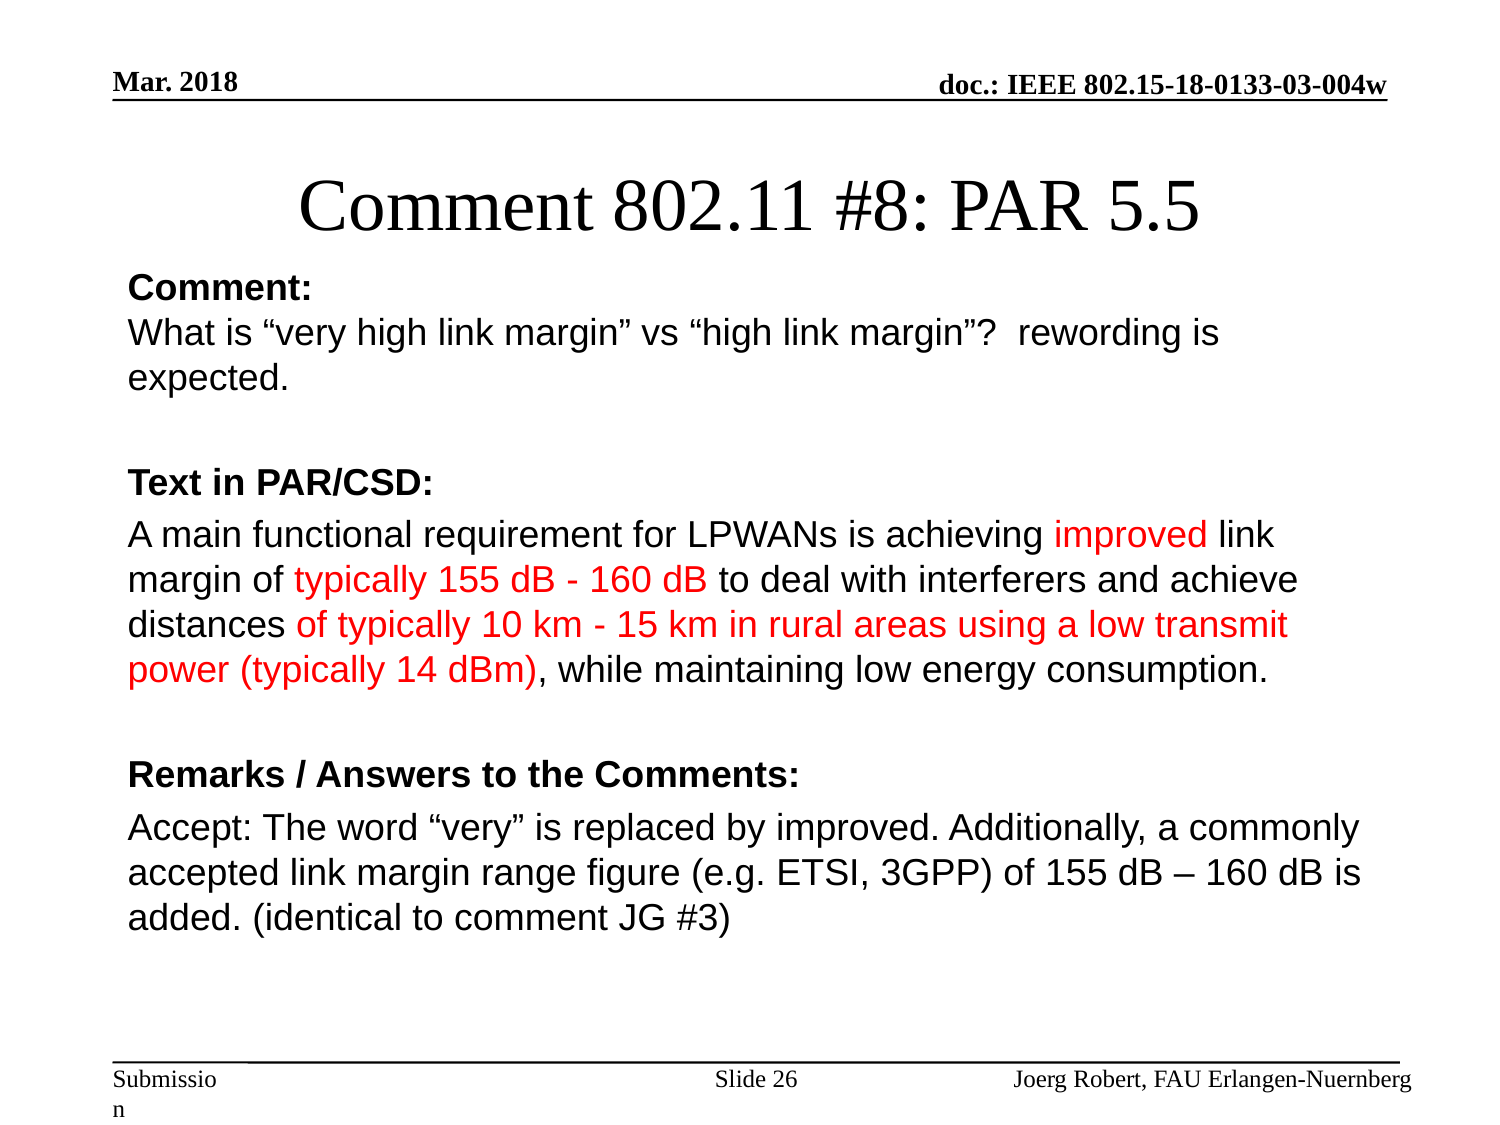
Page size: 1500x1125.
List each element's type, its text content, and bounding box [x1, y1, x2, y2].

list Comment: What is “very high link margin” vs “high link margin”? rewording is expected. Text in PAR/CSD: A main functional requirement for LPWANs is achieving improved link margin of typically 155 dB - 160 dB to deal with interferers and achieve distances of typically 10 km - 15 km in rural areas using a low transmit power (typically 14 dBm), while maintaining low energy consumption. Remarks / Answers to the Comments: Accept: The word “very” is replaced by improved. Additionally, a commonly accepted link margin range figure (e.g. ETSI, 3GPP) of 155 dB – 160 dB is added. (identical to comment JG #3) [112, 255, 1388, 1000]
slide_number Slide 26 [712, 1062, 800, 1093]
title Comment 802.11 #8: PAR 5.5 [112, 112, 1388, 255]
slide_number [112, 62, 375, 98]
footer Joerg Robert, FAU Erlangen-Nuernberg [900, 1062, 1413, 1093]
